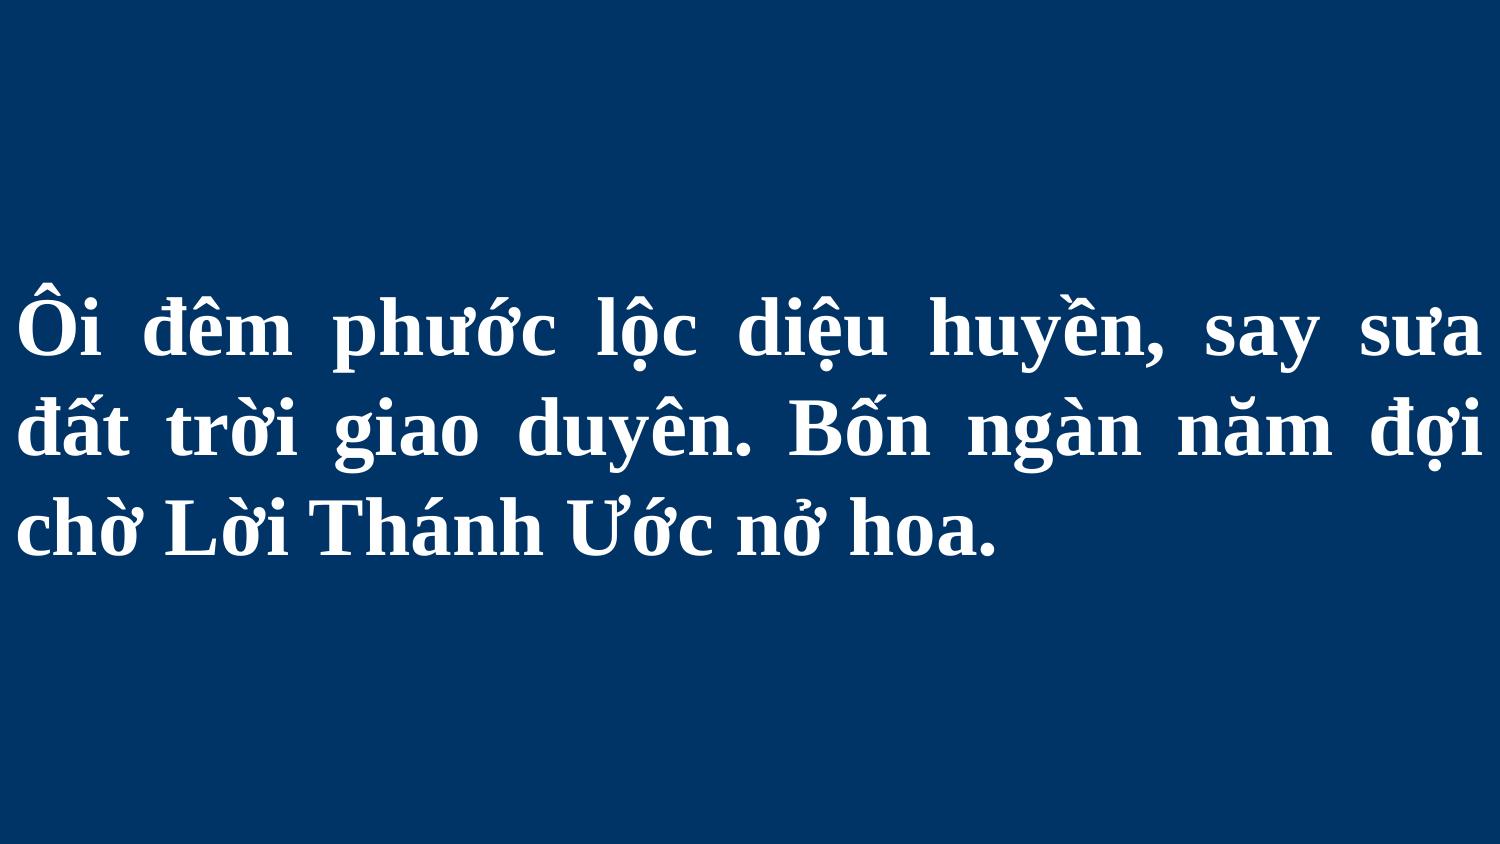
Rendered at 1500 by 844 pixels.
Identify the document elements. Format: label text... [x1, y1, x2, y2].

title Ôi đêm phước lộc diệu huyền, say sưa đất trời giao duyên. Bốn ngàn năm đợi chờ Lời Thánh Ước nở hoa. [0, 0, 1500, 844]
